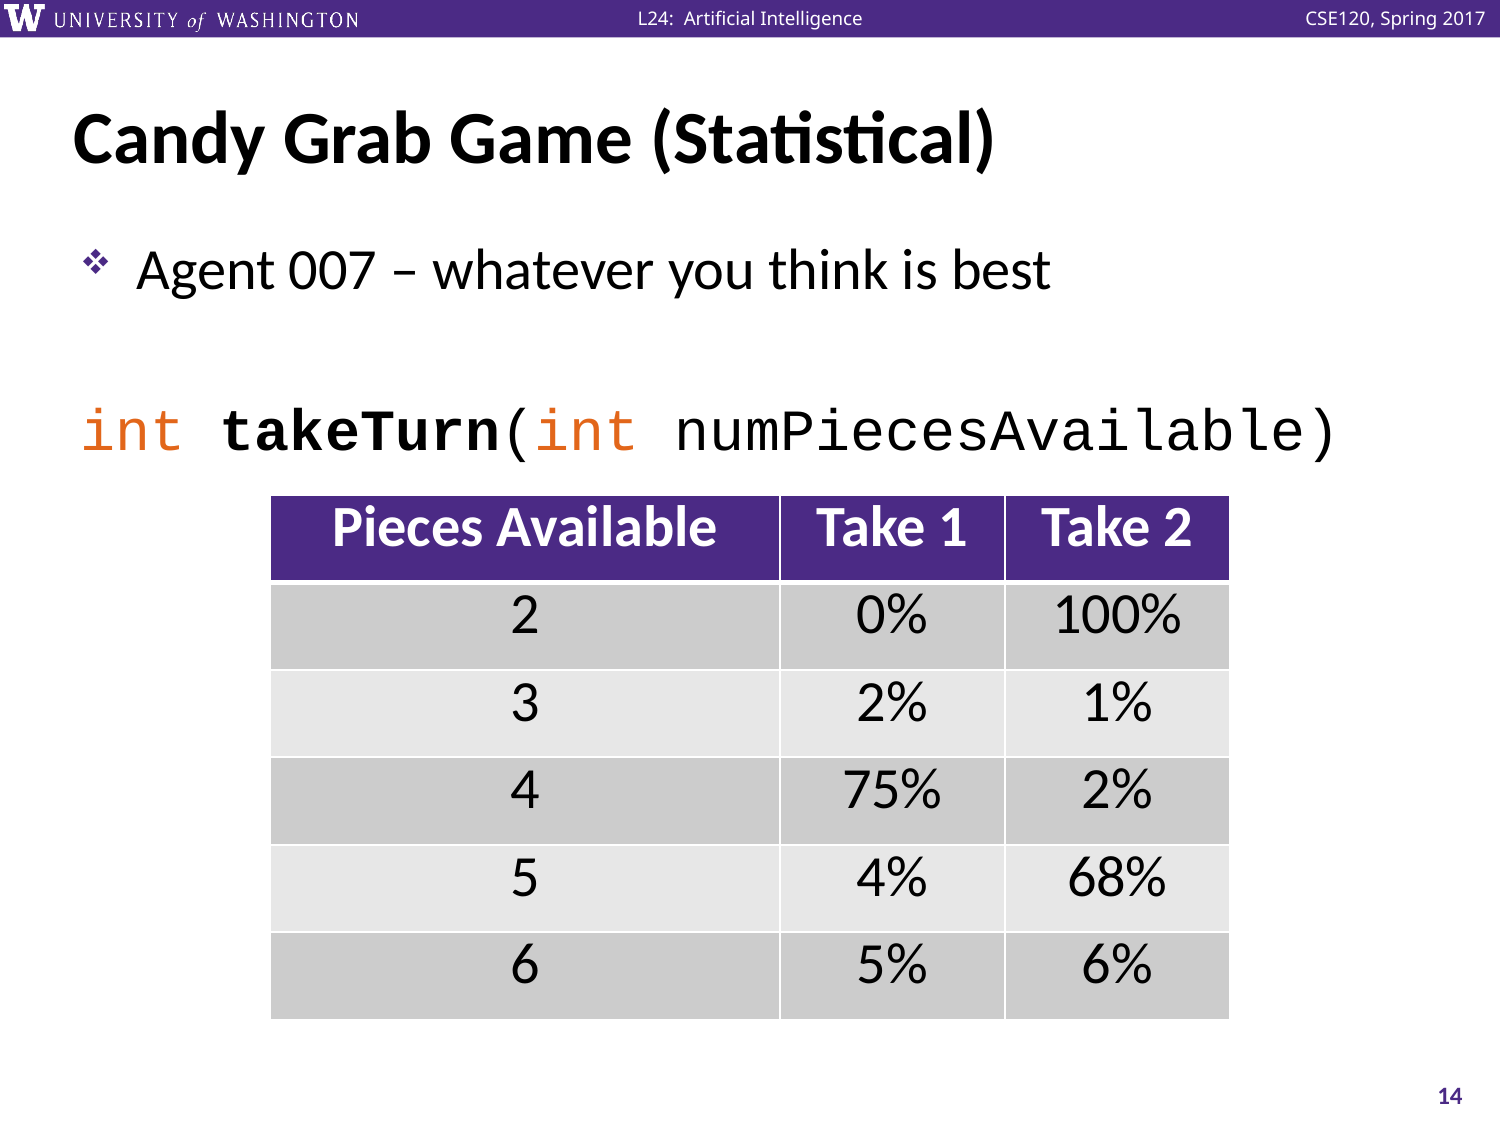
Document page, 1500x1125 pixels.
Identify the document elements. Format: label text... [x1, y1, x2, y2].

table_cell 4% [781, 846, 1004, 931]
table_cell 6 [271, 933, 779, 1019]
table_cell 6% [1006, 933, 1229, 1019]
slide_number 14 [1400, 1065, 1500, 1125]
table_cell 68% [1006, 846, 1229, 931]
table_header Take 1 [781, 496, 1004, 580]
table_cell 2% [1006, 758, 1229, 844]
list Agent 007 – whatever you think is best int takeTurn(int numPiecesAvailable) [64, 223, 1438, 1040]
table_cell 2 [271, 585, 779, 669]
table_cell 2% [781, 671, 1004, 756]
table_cell 5 [271, 846, 779, 931]
table_cell 75% [781, 758, 1004, 844]
table_cell 4 [271, 758, 779, 844]
table_cell 1% [1006, 671, 1229, 756]
table_header Pieces Available [271, 496, 779, 580]
picture [4, 4, 358, 32]
table_cell 3 [271, 671, 779, 756]
table_header Take 2 [1006, 496, 1229, 580]
title Candy Grab Game (Statistical) [58, 71, 1438, 197]
table_cell 100% [1006, 585, 1229, 669]
table_cell 0% [781, 585, 1004, 669]
table_cell 5% [781, 933, 1004, 1019]
